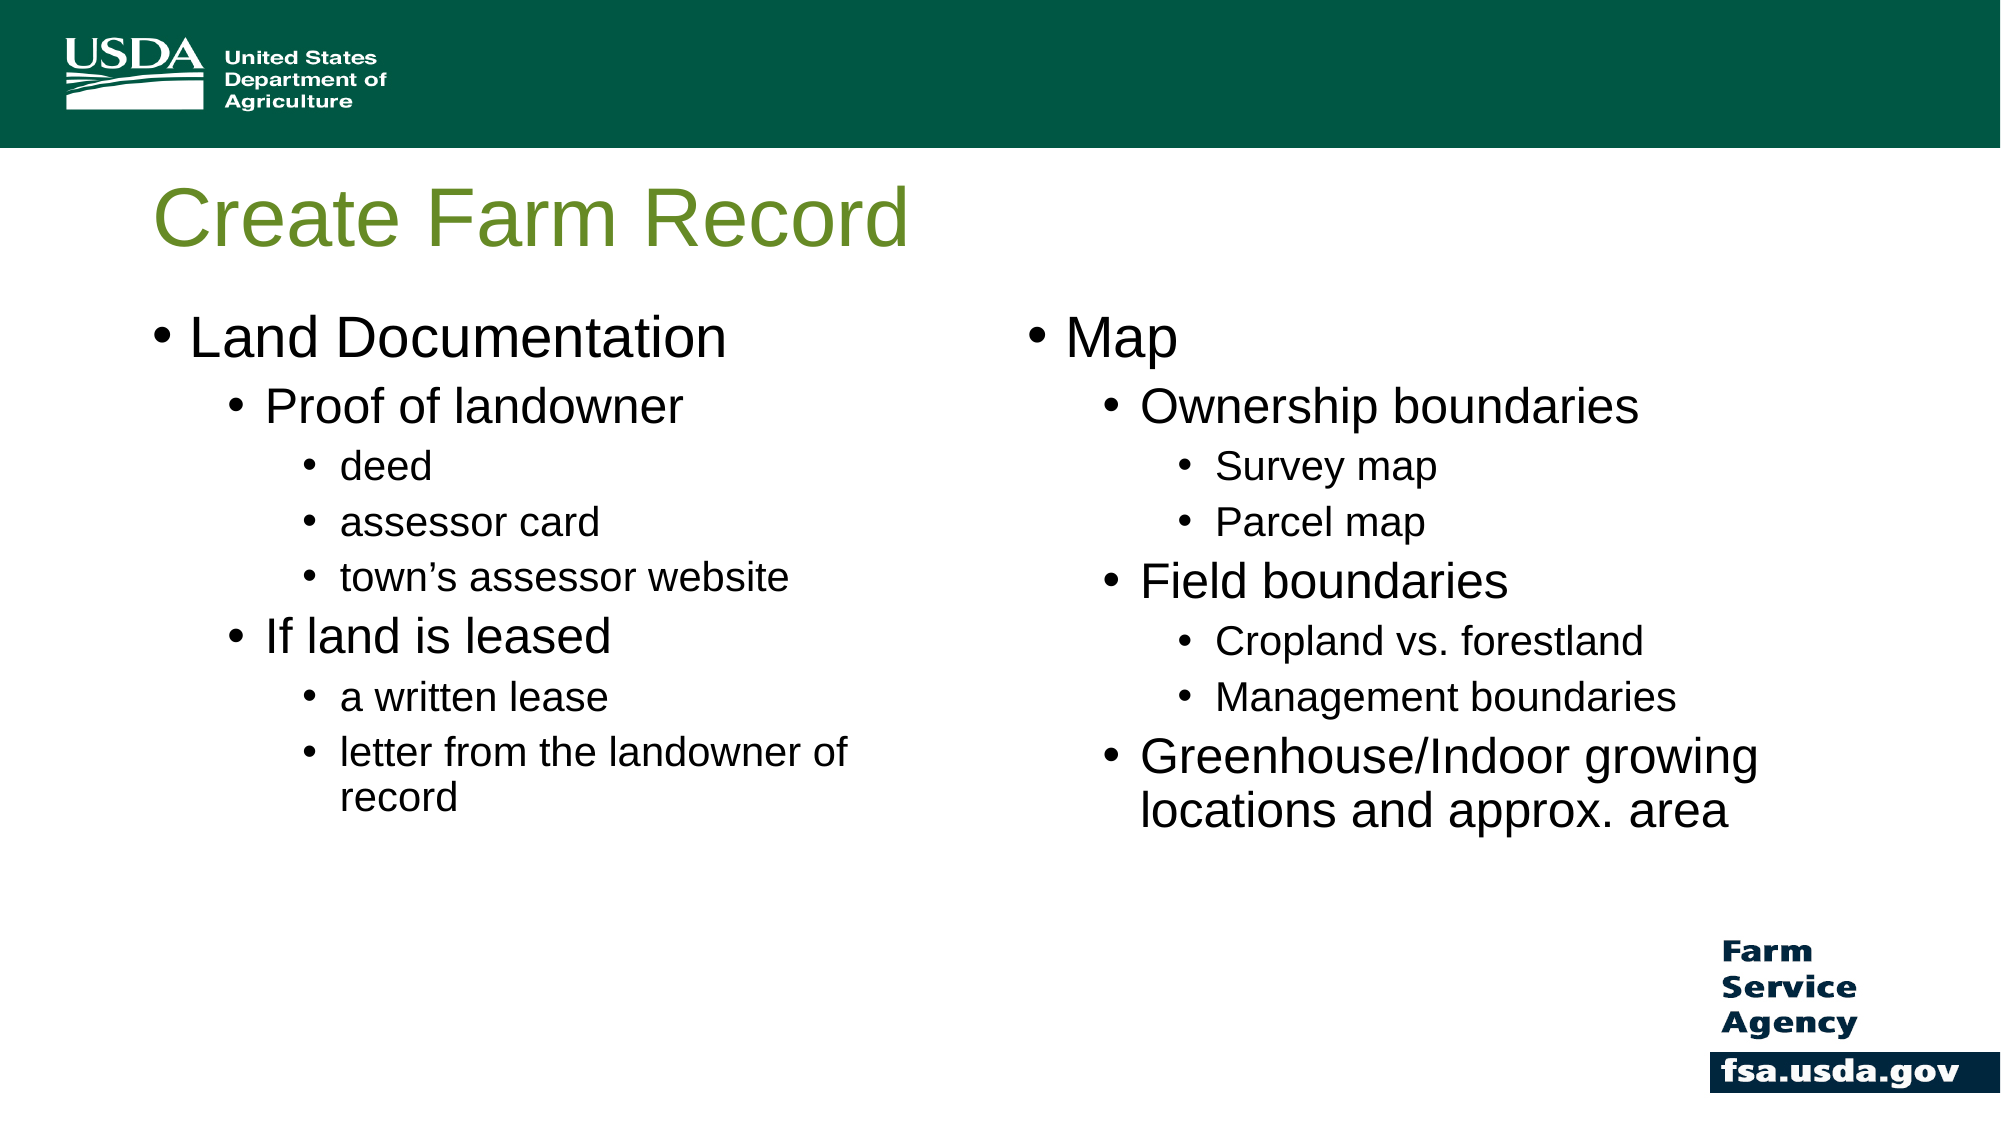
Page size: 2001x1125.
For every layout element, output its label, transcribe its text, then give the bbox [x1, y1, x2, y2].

list Land Documentation Proof of landowner deed assessor card town’s assessor website If land is leased a written lease letter from the landowner of record [137, 299, 988, 839]
list Map Ownership boundaries Survey map Parcel map Field boundaries Cropland vs. forestland Management boundaries Greenhouse/Indoor growing locations and approx. area [1012, 299, 1863, 858]
picture [0, 0, 2001, 1125]
title Create Farm Record [137, 162, 1692, 278]
